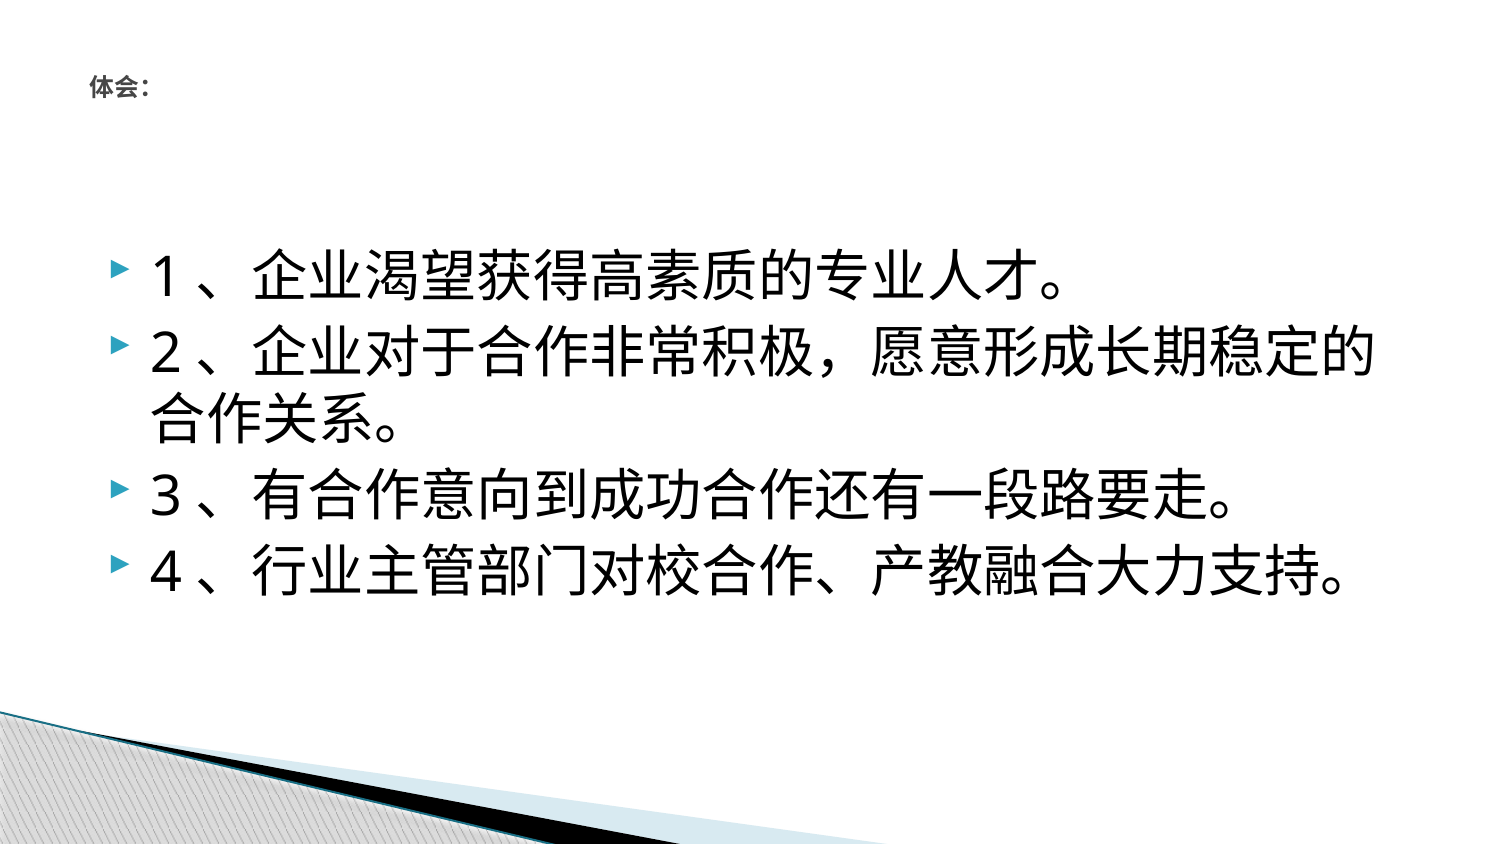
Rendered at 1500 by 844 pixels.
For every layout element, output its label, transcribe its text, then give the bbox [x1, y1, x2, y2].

list 1、企业渴望获得高素质的专业人才。 2、企业对于合作非常积极，愿意形成长期稳定的合作关系。 3、有合作意向到成功合作还有一段路要走。 4、行业主管部门对校合作、产教融合大力支持。 [75, 232, 1425, 740]
title 体会： [75, 33, 1425, 139]
